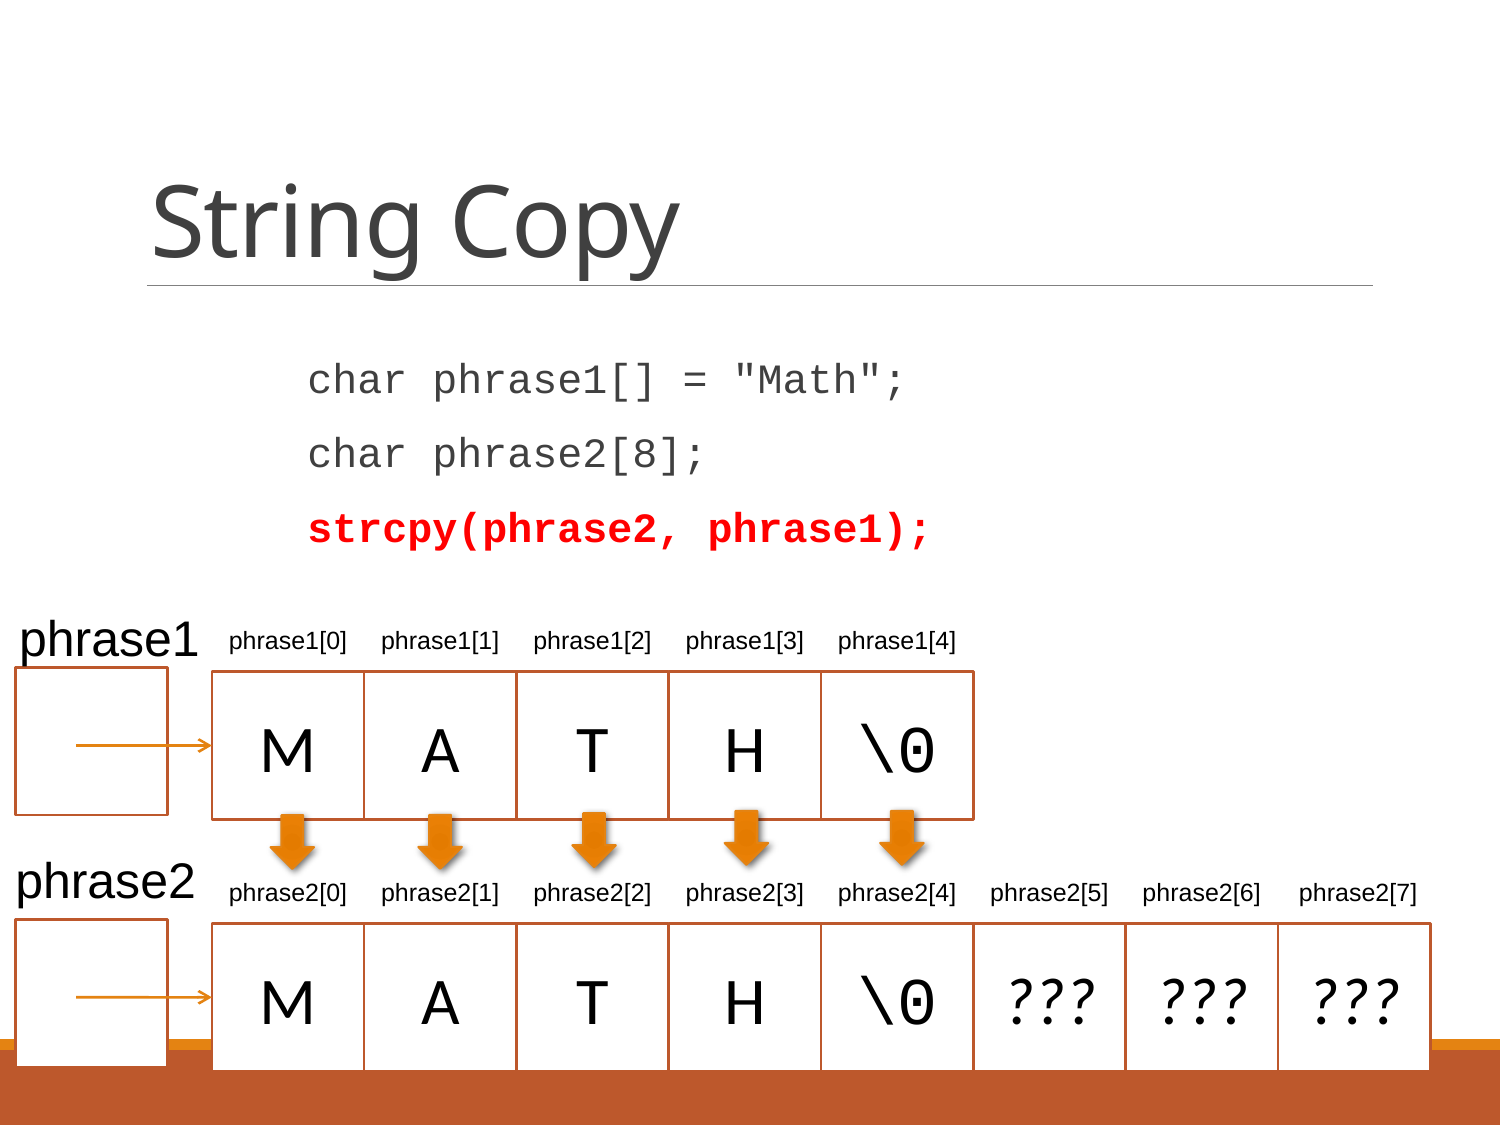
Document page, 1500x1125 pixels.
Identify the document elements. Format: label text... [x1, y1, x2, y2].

text_box H [668, 922, 820, 1072]
text_box phrase1[1] [364, 617, 516, 662]
text_box [269, 814, 316, 870]
text_box H [668, 670, 820, 821]
text_box phrase2[0] [211, 869, 364, 914]
text_box M [211, 670, 363, 821]
text_box ??? [1277, 922, 1432, 1072]
text_box phrase2[3] [668, 869, 821, 914]
text_box ??? [1124, 922, 1277, 1072]
text_box T [515, 670, 668, 821]
text_box ??? [972, 922, 1124, 1072]
text_box T [515, 922, 668, 1072]
text_box phrase2[5] [973, 869, 1125, 914]
text_box phrase1[4] [821, 617, 974, 662]
text_box [879, 809, 925, 866]
text_box phrase2[2] [516, 868, 669, 914]
text_box [14, 674, 169, 816]
text_box M [211, 922, 363, 1072]
text_box \0 [820, 922, 972, 1072]
text_box [417, 813, 463, 870]
text_box phrase2 [0, 841, 234, 917]
text_box [571, 812, 617, 868]
text_box phrase2[1] [364, 868, 516, 914]
text_box phrase2[7] [1282, 868, 1435, 914]
title String Copy [135, 47, 1373, 285]
text_box phrase2[4] [821, 869, 973, 914]
text_box phrase2[6] [1125, 868, 1278, 914]
text_box phrase1 [0, 599, 248, 674]
text_box \0 [820, 670, 975, 821]
text_box phrase1[3] [668, 617, 821, 662]
text_box [14, 918, 169, 1068]
text_box A [363, 670, 515, 821]
text_box [723, 809, 770, 866]
text_box phrase1[2] [516, 617, 668, 662]
text_box A [363, 922, 515, 1072]
list char phrase1[] = "Math"; char phrase2[8]; strcpy(phrase2, phrase1); [292, 350, 1454, 614]
text_box phrase1[0] [211, 617, 364, 662]
